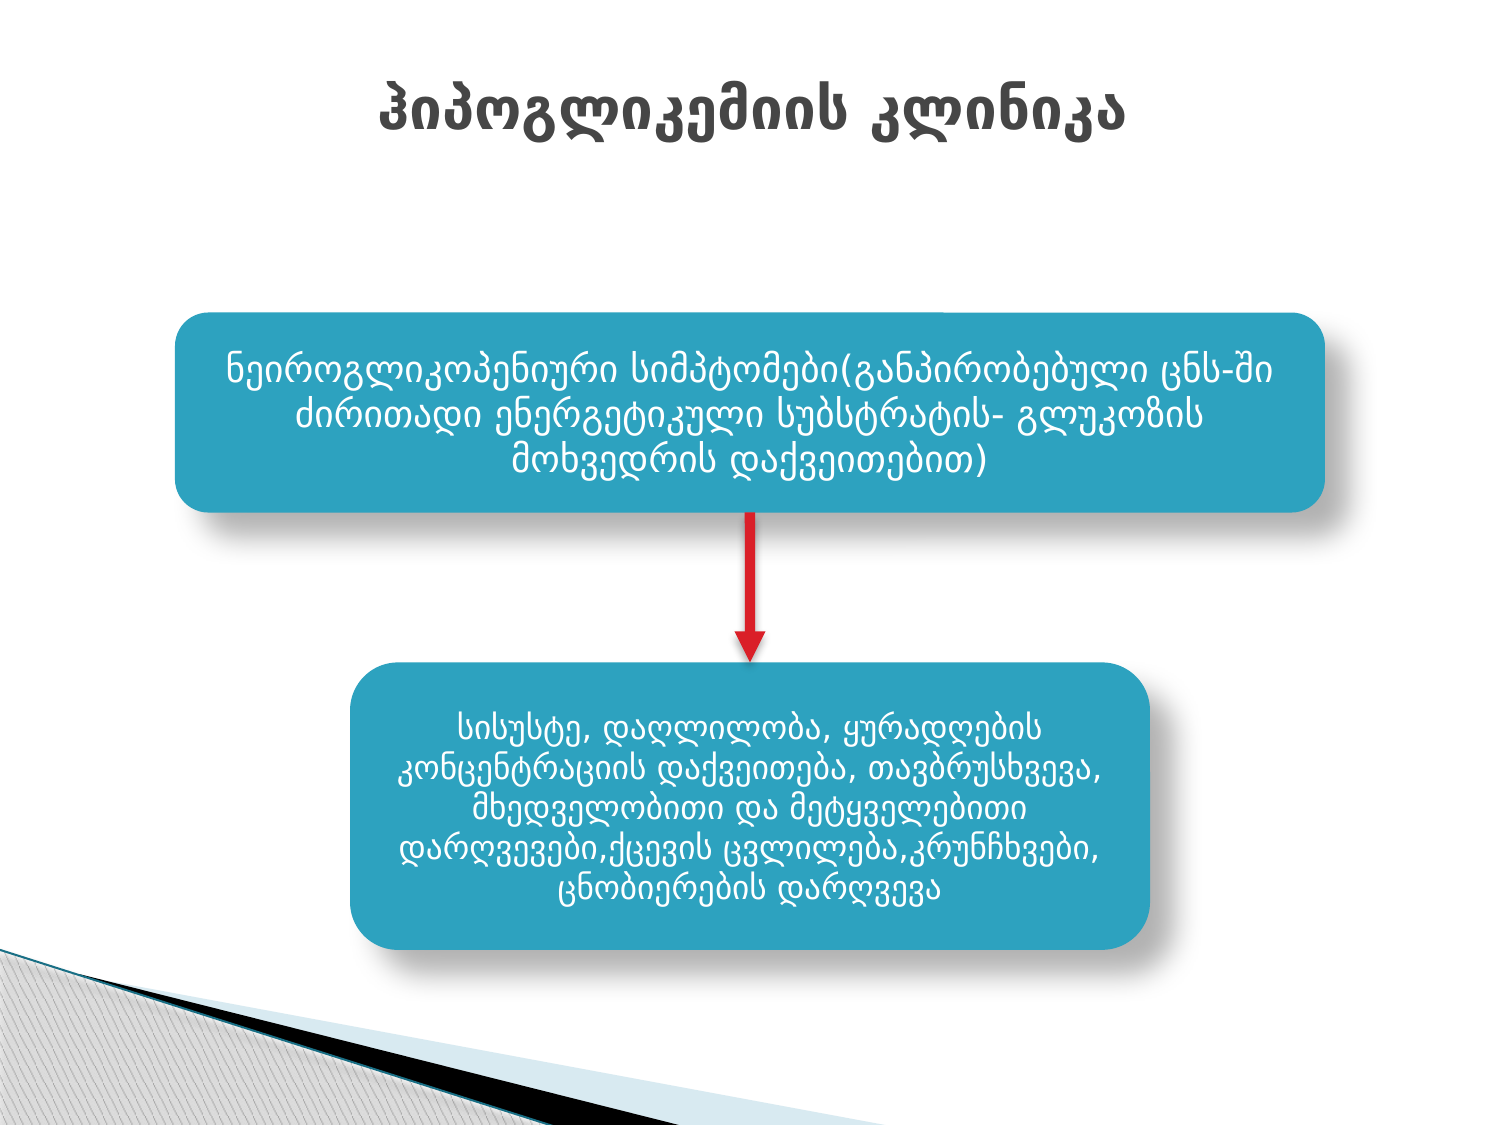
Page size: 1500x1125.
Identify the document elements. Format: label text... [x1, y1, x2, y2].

text_box სისუსტე, დაღლილობა, ყურადღების კონცენტრაციის დაქვეითება, თავბრუსხვევა, მხედველობითი და მეტყველებითი დარღვევები,ქცევის ცვლილება,კრუნჩხვები, ცნობიერების დარღვევა [345, 657, 1155, 955]
title ჰიპოგლიკემიის კლინიკა [75, 0, 1430, 213]
text_box ნეიროგლიკოპენიური სიმპტომები(განპირობებული ცნს-ში ძირითადი ენერგეტიკული სუბსტრატის- გლუკოზის მოხვედრის დაქვეითებით) [170, 307, 1330, 518]
